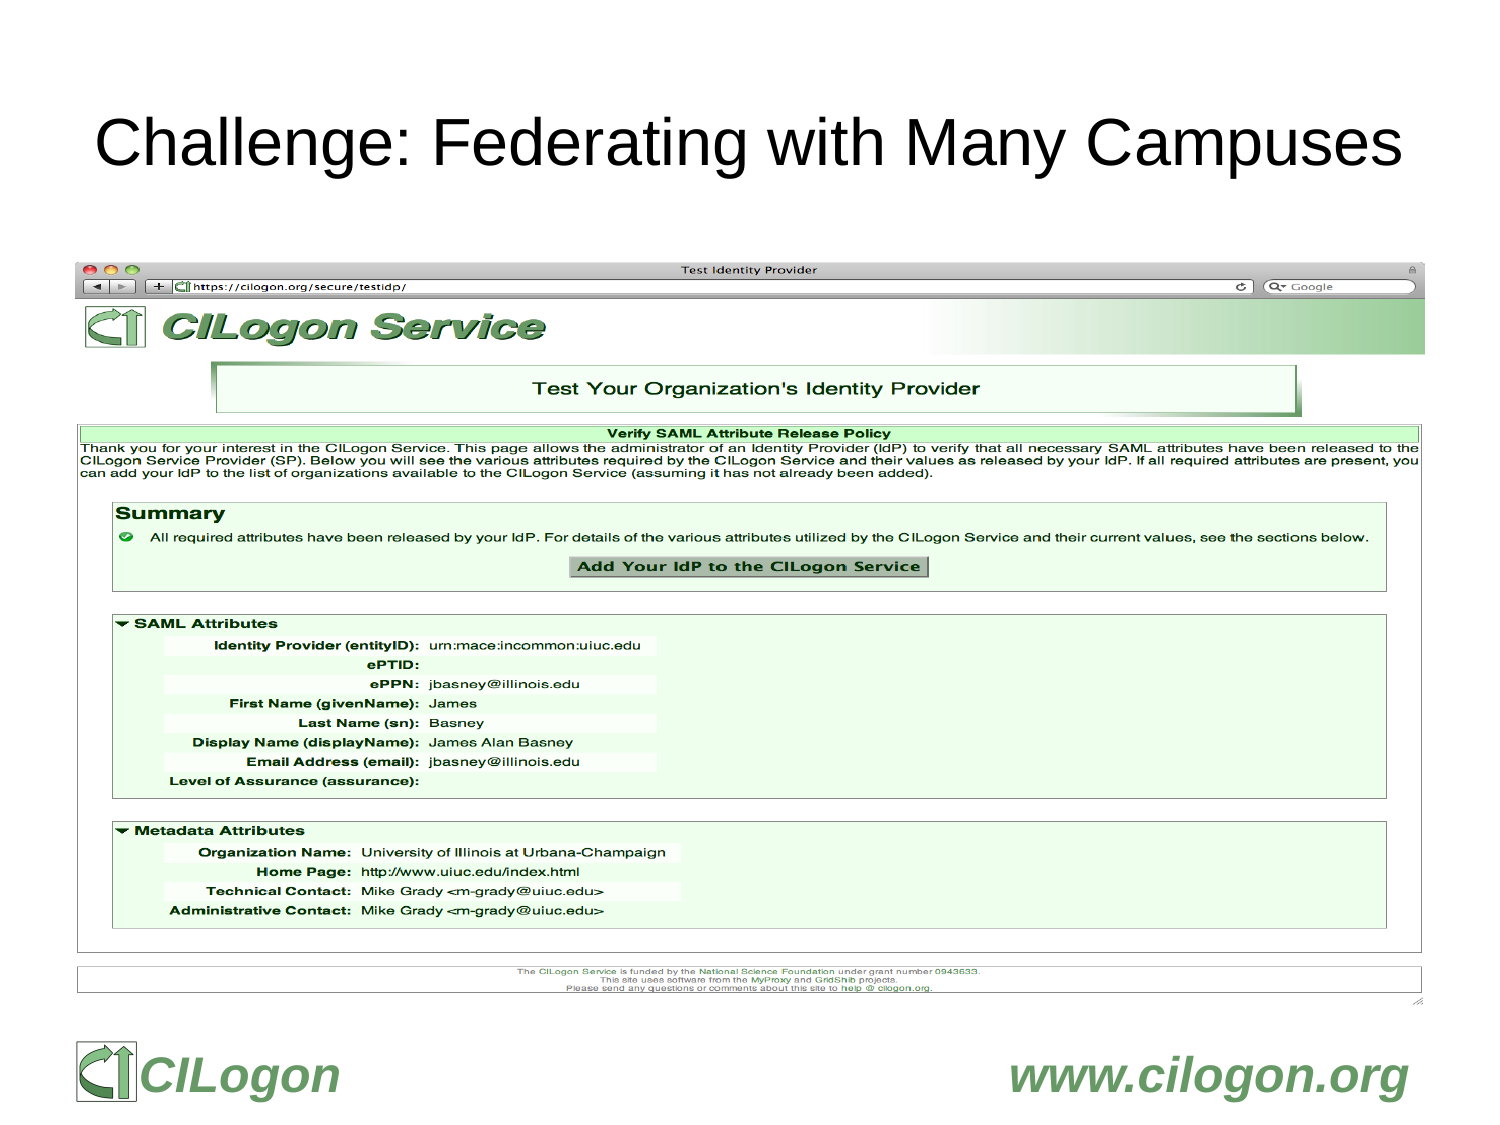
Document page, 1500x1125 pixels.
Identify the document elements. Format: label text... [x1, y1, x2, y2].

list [74, 262, 1426, 1006]
picture [75, 1040, 138, 1103]
title Challenge: Federating with Many Campuses [75, 45, 1425, 233]
